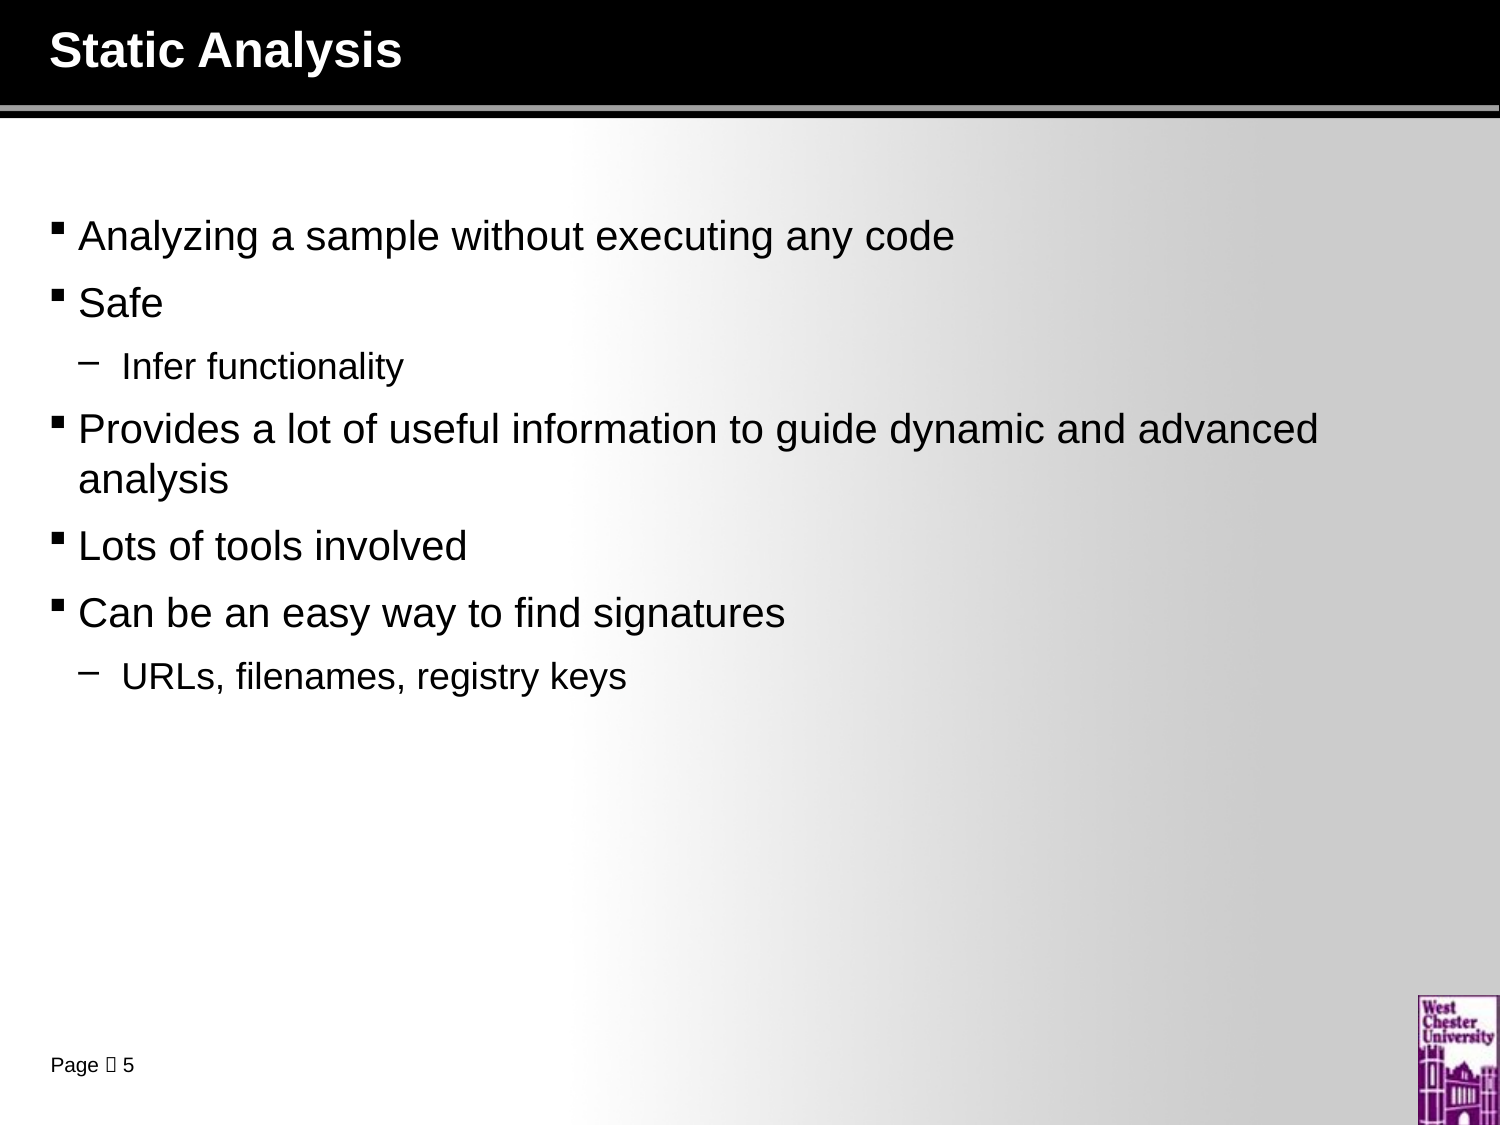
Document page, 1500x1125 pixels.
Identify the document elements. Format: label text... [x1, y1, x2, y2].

title Static Analysis [49, 16, 1447, 123]
list Analyzing a sample without executing any code Safe Infer functionality Provides a lot of useful information to guide dynamic and advanced analysis Lots of tools involved Can be an easy way to find signatures URLs, filenames, registry keys [48, 208, 1447, 917]
picture [0, 0, 1500, 1125]
